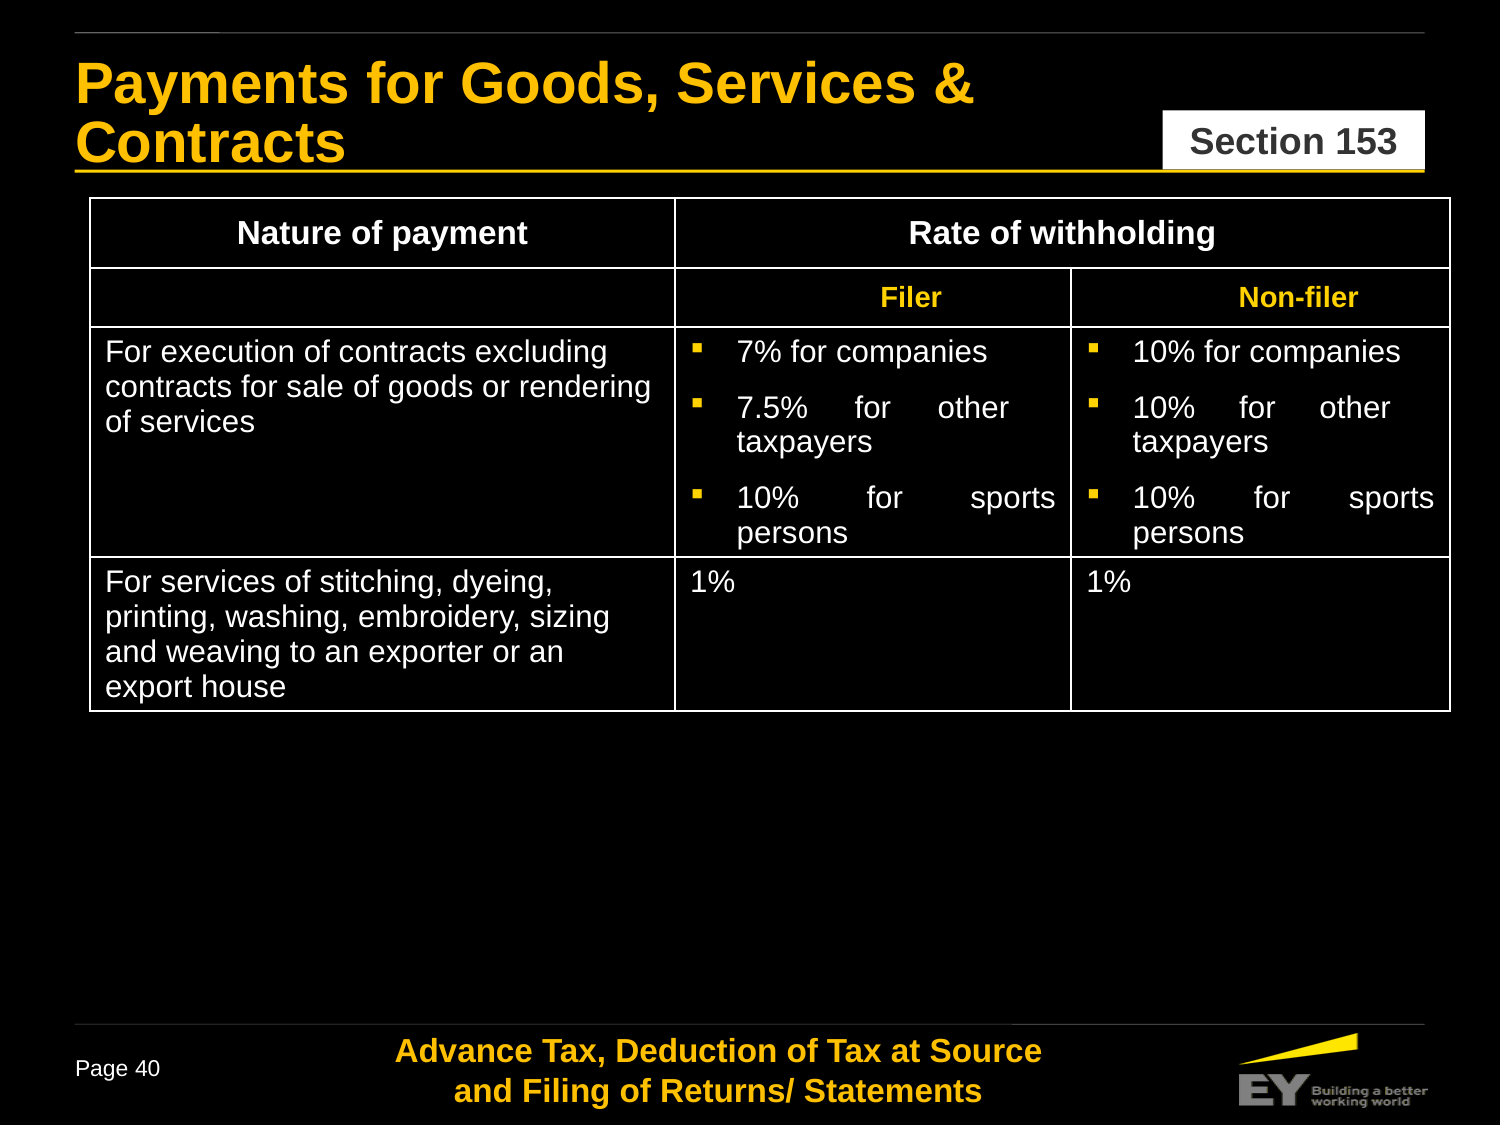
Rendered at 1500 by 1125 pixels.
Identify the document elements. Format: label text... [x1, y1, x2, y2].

table_cell For execution of contracts excluding contracts for sale of goods or rendering of services [91, 328, 674, 556]
table_header Rate of withholding [676, 199, 1449, 267]
table_cell Non-filer [1072, 269, 1449, 326]
table_header Nature of payment [91, 199, 674, 267]
text_box Payments for Goods, Services & Contracts [75, 50, 1150, 175]
table_cell 7% for companies 7.5% for other taxpayers 10% for sports persons [676, 328, 1070, 556]
table_cell 1% [676, 558, 1070, 710]
table_cell 1% [1072, 558, 1449, 710]
table_cell [91, 269, 674, 326]
picture [1239, 1033, 1428, 1108]
text_box Section 153 [1162, 110, 1425, 170]
table_cell 10% for companies 10% for other taxpayers 10% for sports persons [1072, 328, 1449, 556]
table_cell For services of stitching, dyeing, printing, washing, embroidery, sizing and weaving to an exporter or an export house [91, 558, 674, 710]
table_cell Filer [676, 269, 1070, 326]
